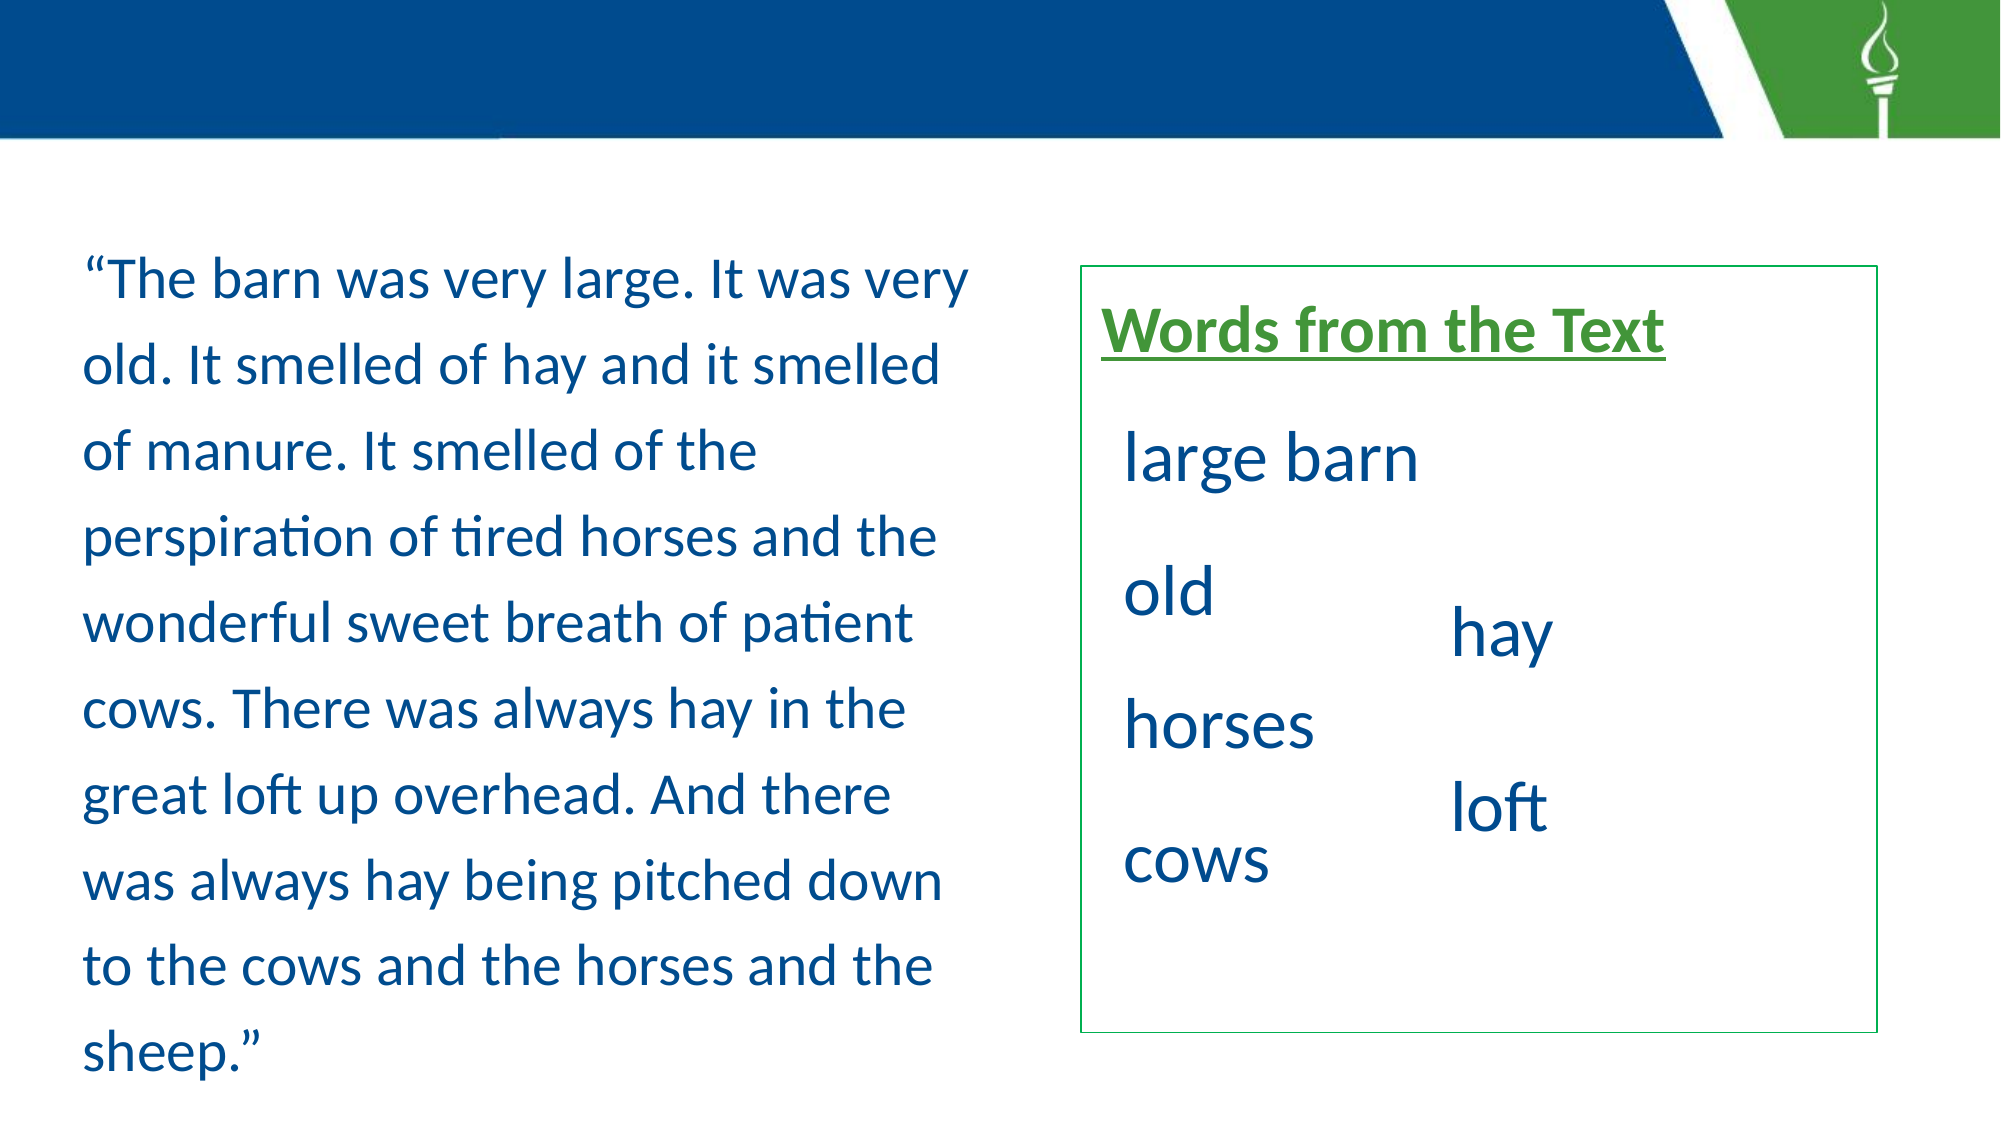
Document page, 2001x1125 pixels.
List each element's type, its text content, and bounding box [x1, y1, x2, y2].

text_box hay [1430, 564, 1708, 691]
text_box large barn [1103, 389, 1616, 516]
text_box cows [1103, 790, 1504, 917]
text_box Words from the Text [1081, 266, 1877, 1033]
text_box horses [1104, 656, 1410, 784]
picture [0, 0, 2001, 1125]
list “The barn was very large. It was very old. It smelled of hay and it smelled of manure. It smelled of the perspiration of tired horses and the wonderful sweet breath of patient cows. There was always hay in the great loft up overhead. And there was always hay being pitched down to the cows and the horses and the sheep.” [62, 215, 1000, 1100]
text_box loft [1430, 738, 1708, 866]
text_box old [1103, 522, 1318, 650]
